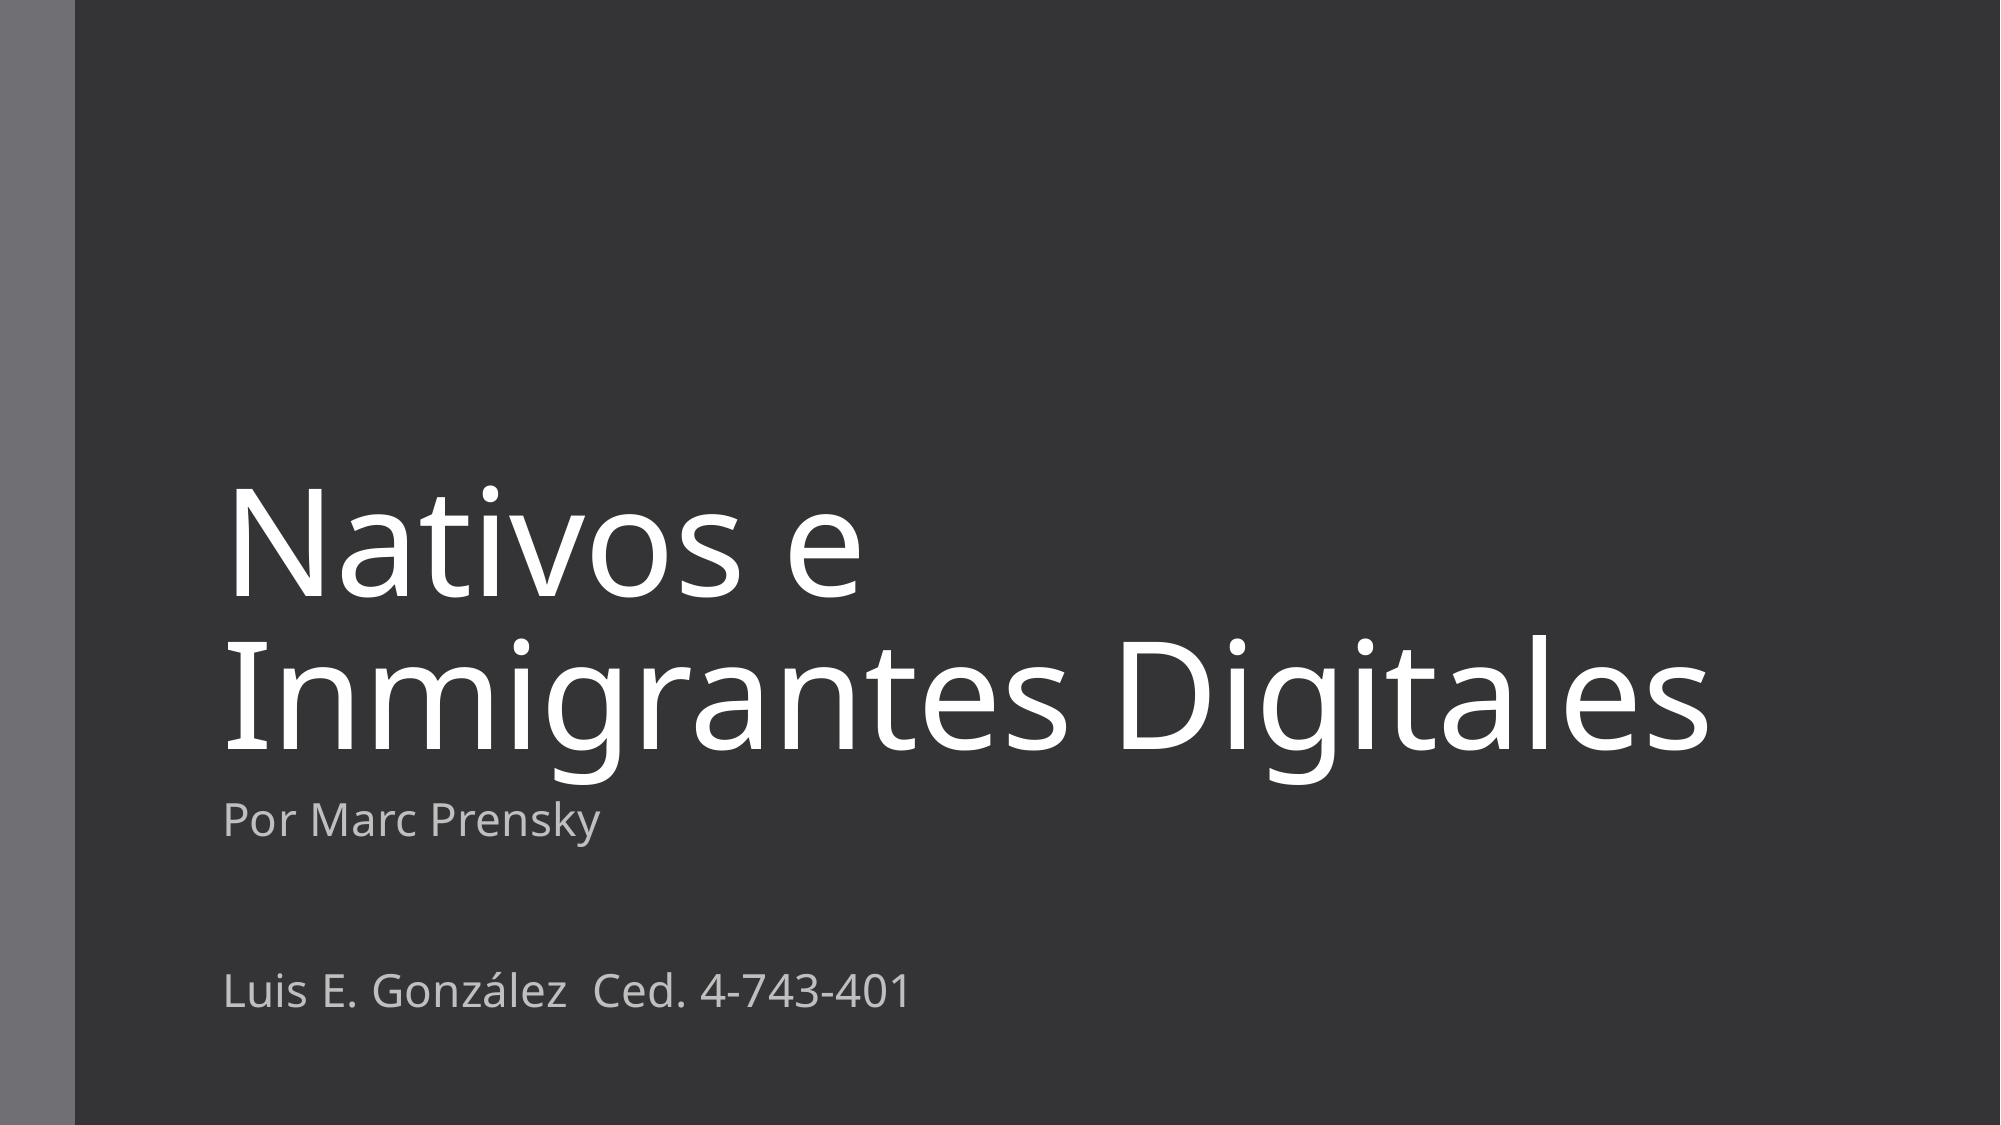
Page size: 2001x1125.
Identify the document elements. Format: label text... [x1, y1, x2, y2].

subtitle Por Marc Prensky Luis E. González Ced. 4-743-401 [206, 787, 1752, 1065]
title Nativos e Inmigrantes Digitales [206, 124, 1752, 787]
